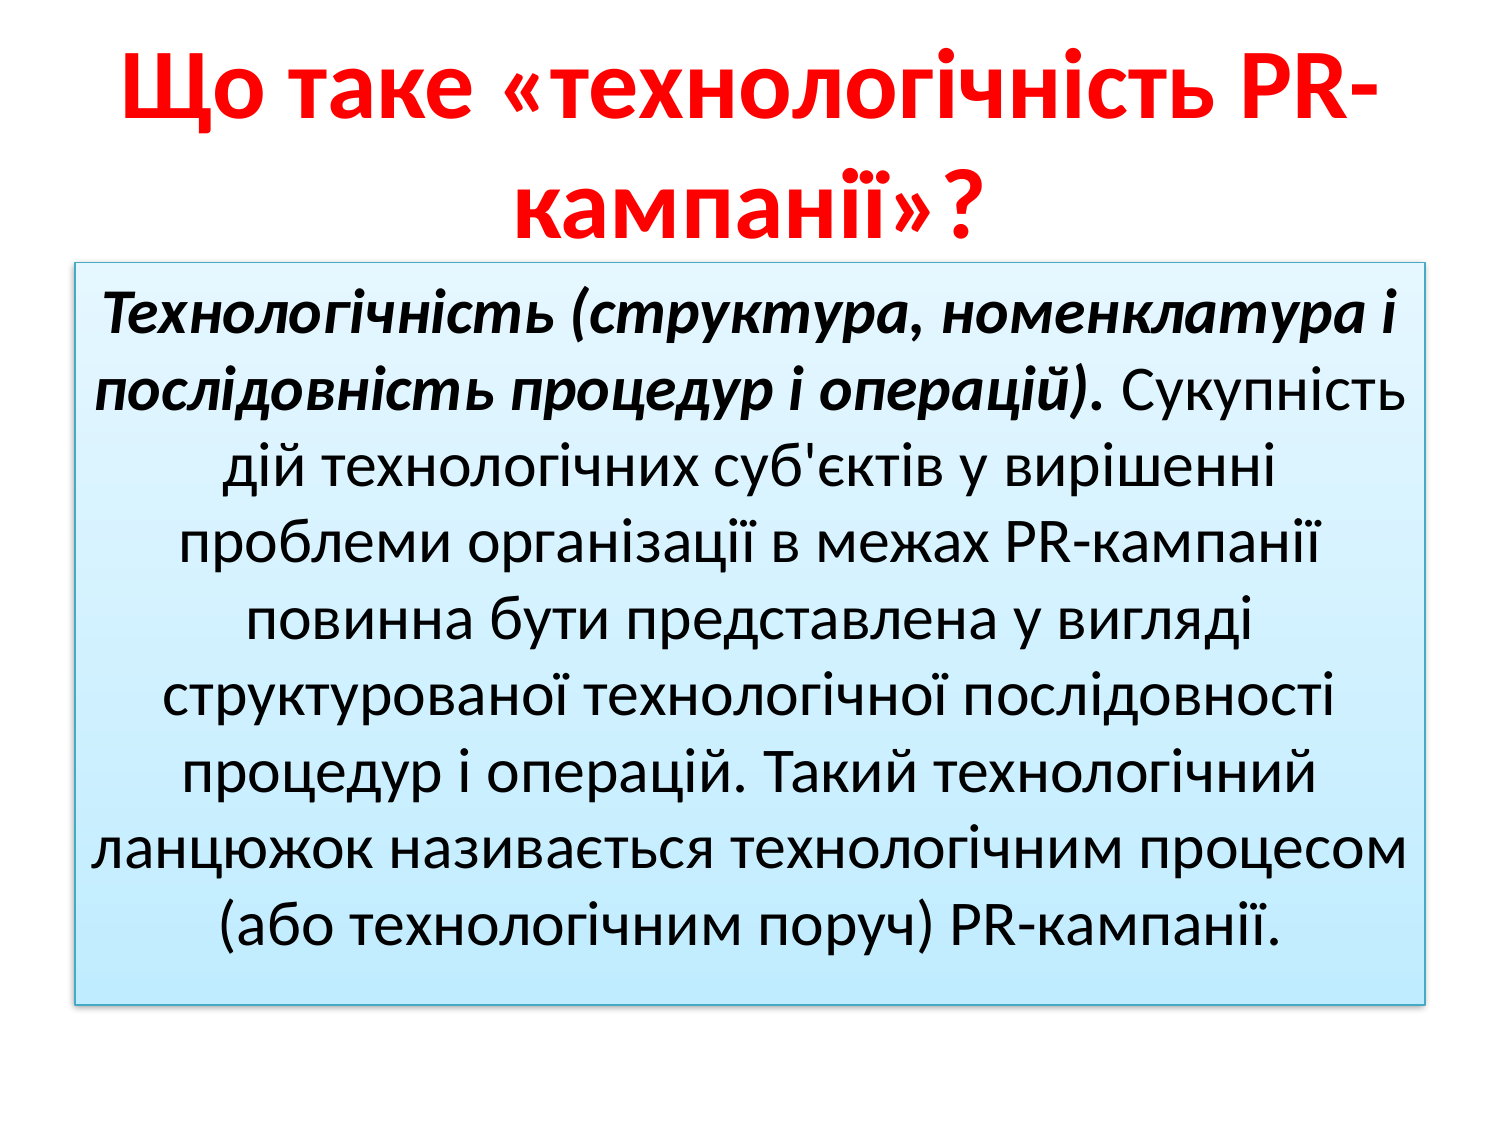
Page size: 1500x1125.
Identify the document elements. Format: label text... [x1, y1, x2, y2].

list Технологічність (структура, номенклатура і послідовність процедур і операцій). Сукупність дій технологічних суб'єктів у вирішенні проблеми організації в межах PR-кампанії повинна бути представлена у вигляді структурованої технологічної послідовності процедур і операцій. Такий технологічний ланцюжок називається технологічним процесом (або технологічним поруч) PR-кампанії. [74, 262, 1426, 1006]
title Що таке «технологічність PR-кампанії»? [75, 45, 1425, 233]
